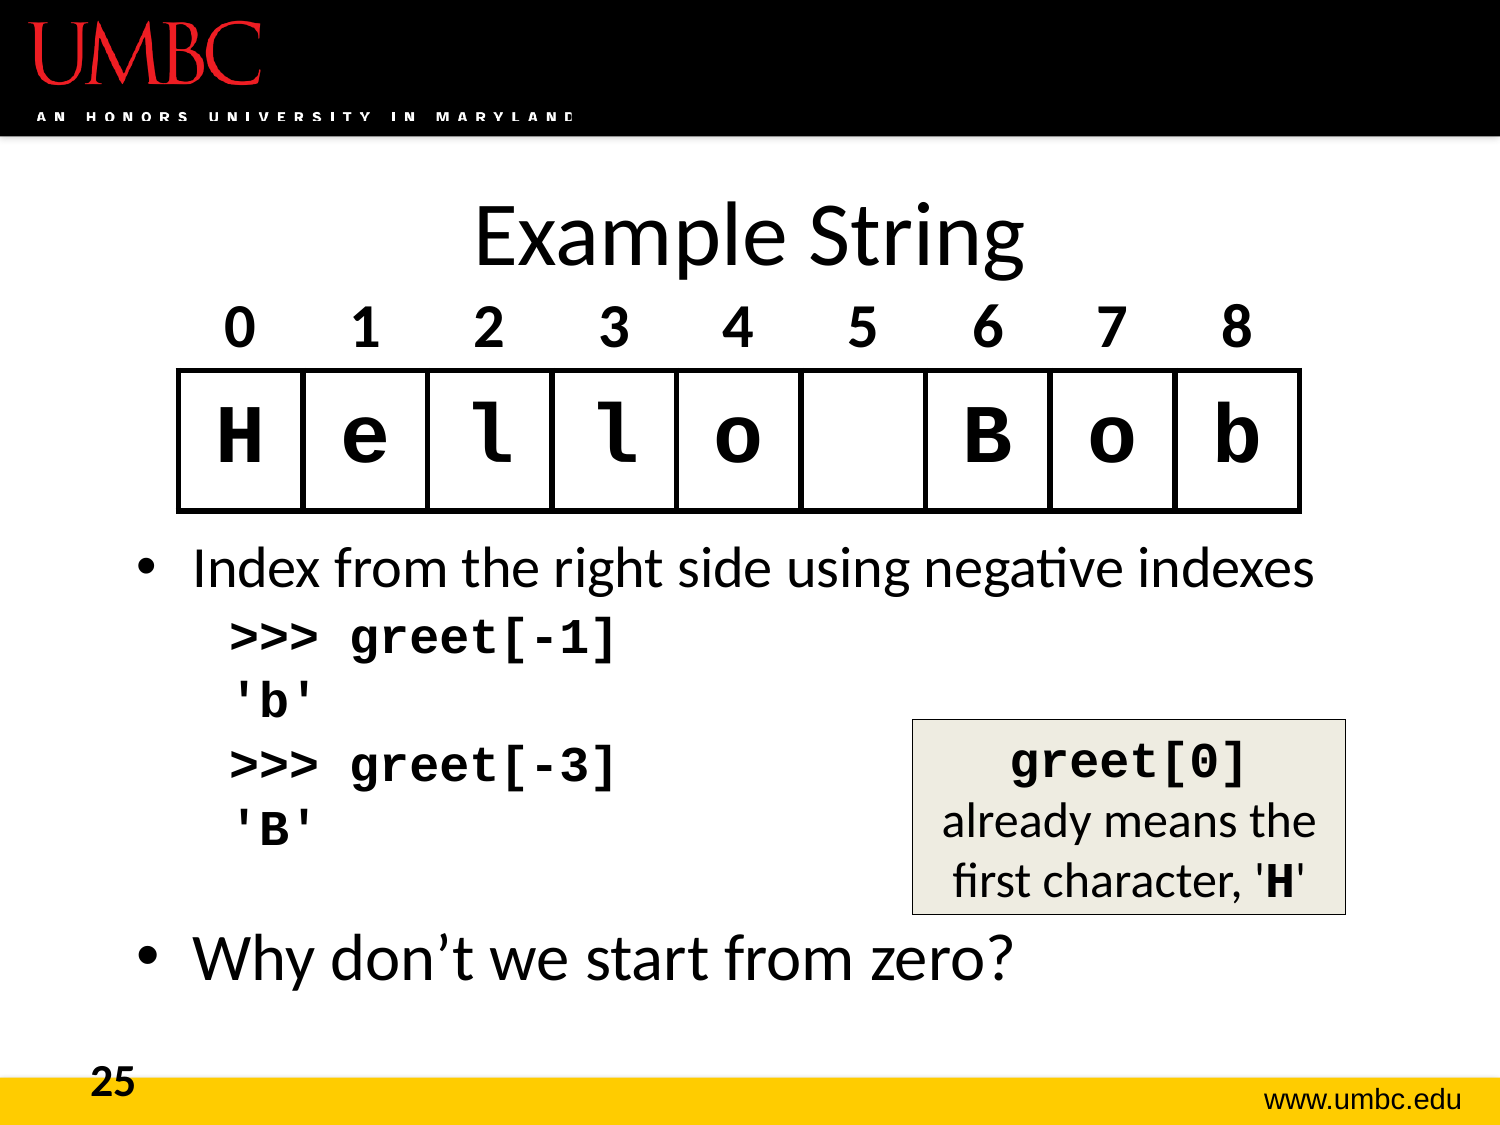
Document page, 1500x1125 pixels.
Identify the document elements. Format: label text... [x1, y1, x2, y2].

text_box greet[0] already means the first character, 'H' [912, 719, 1346, 915]
slide_number 25 [75, 1042, 425, 1103]
table_header 0 [178, 272, 303, 368]
table_cell e [306, 373, 425, 508]
table_cell B [928, 373, 1047, 508]
table_cell l [430, 373, 549, 508]
table_header 1 [303, 272, 428, 368]
table_header 8 [1175, 272, 1299, 368]
table_cell [804, 373, 923, 508]
title Example String [75, 135, 1425, 323]
table_cell o [679, 373, 798, 508]
text_box Index from the right side using negative indexes >>> greet[-1] 'b' >>> greet[-3] 'B' Why don’t we start from zero? [121, 529, 1396, 986]
table_header 4 [677, 272, 801, 368]
table_cell H [181, 373, 300, 508]
table_header 6 [926, 272, 1050, 368]
table_header 5 [801, 272, 926, 368]
table_header 2 [428, 272, 552, 368]
table_cell o [1053, 373, 1172, 508]
table_header 3 [552, 272, 677, 368]
table_header 7 [1050, 272, 1175, 368]
table_cell l [555, 373, 674, 508]
table_cell b [1178, 373, 1297, 508]
